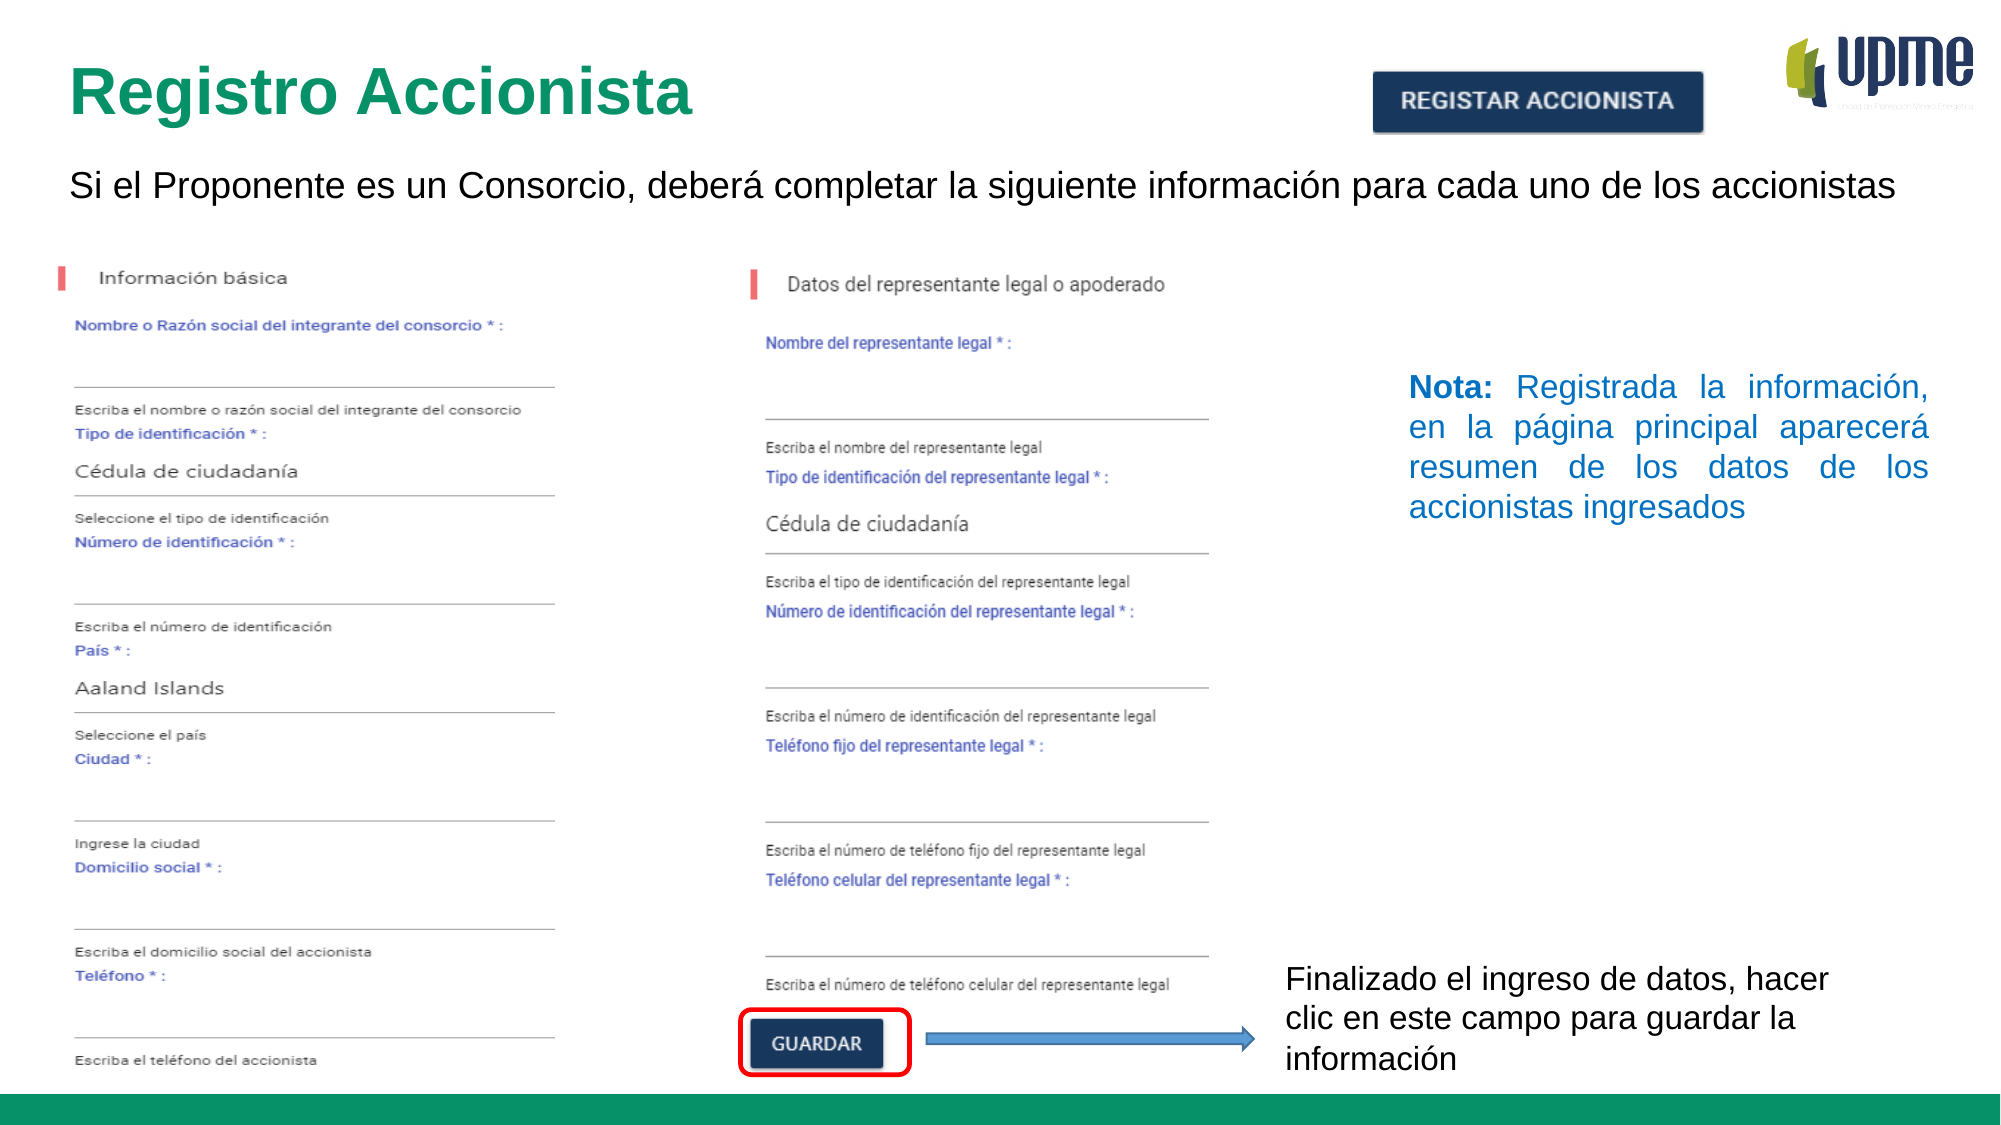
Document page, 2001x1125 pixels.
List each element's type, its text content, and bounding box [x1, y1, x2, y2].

text_box Finalizado el ingreso de datos, hacer clic en este campo para guardar la información [1270, 949, 1858, 1084]
text_box Nota: Registrada la información, en la página principal aparecerá resumen de los datos de los accionistas ingresados [1394, 358, 1945, 533]
picture [48, 260, 555, 1075]
picture [1372, 69, 1706, 135]
picture [1773, 0, 2001, 134]
text_box Si el Proponente es un Consorcio, deberá completar la siguiente información para cada uno de los accionistas [54, 154, 1970, 214]
list Registro Accionista [54, 49, 1775, 154]
text_box [1209, 1025, 1256, 1053]
picture [740, 260, 1209, 1075]
